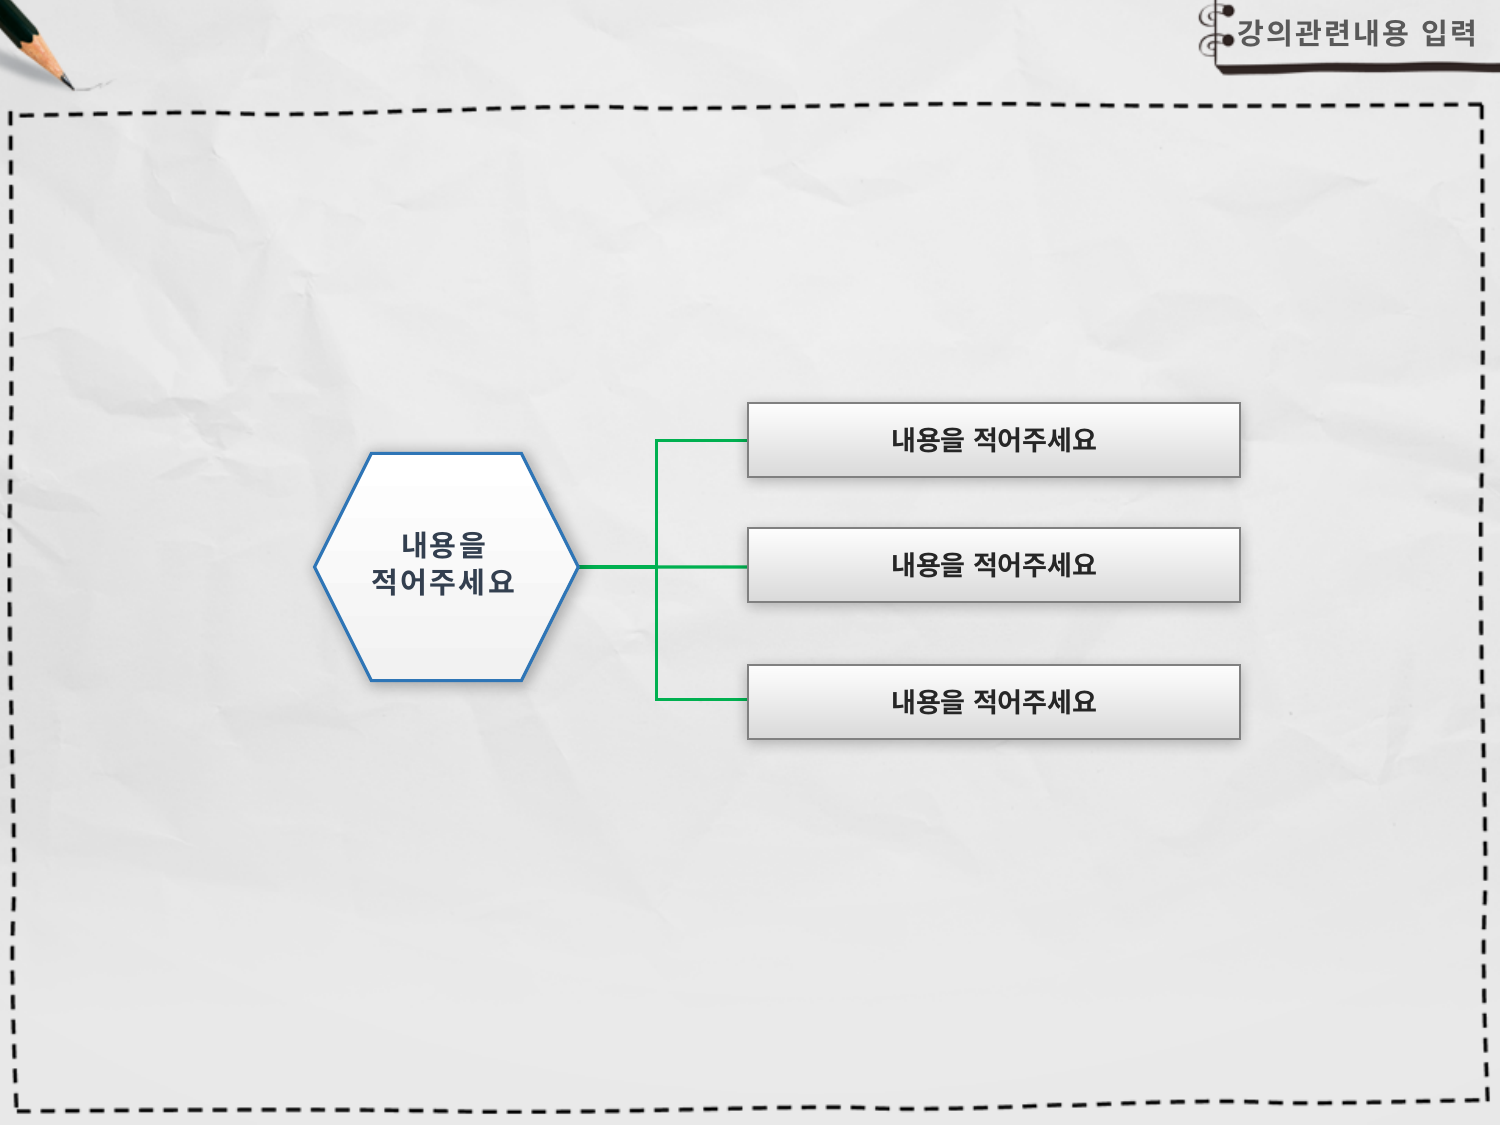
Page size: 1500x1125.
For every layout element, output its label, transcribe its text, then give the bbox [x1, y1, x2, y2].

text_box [521, 567, 792, 700]
text_box 내용을 적어주세요 [747, 664, 1241, 740]
text_box 강의관련내용 입력 [1222, 7, 1500, 58]
text_box [333, 607, 521, 682]
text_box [521, 440, 792, 567]
picture [0, 0, 1500, 1125]
text_box 내용을 적어주세요 [747, 402, 1241, 478]
text_box [338, 452, 521, 516]
text_box 내용을 적어주세요 [314, 516, 521, 607]
text_box 내용을 적어주세요 [792, 527, 1241, 603]
